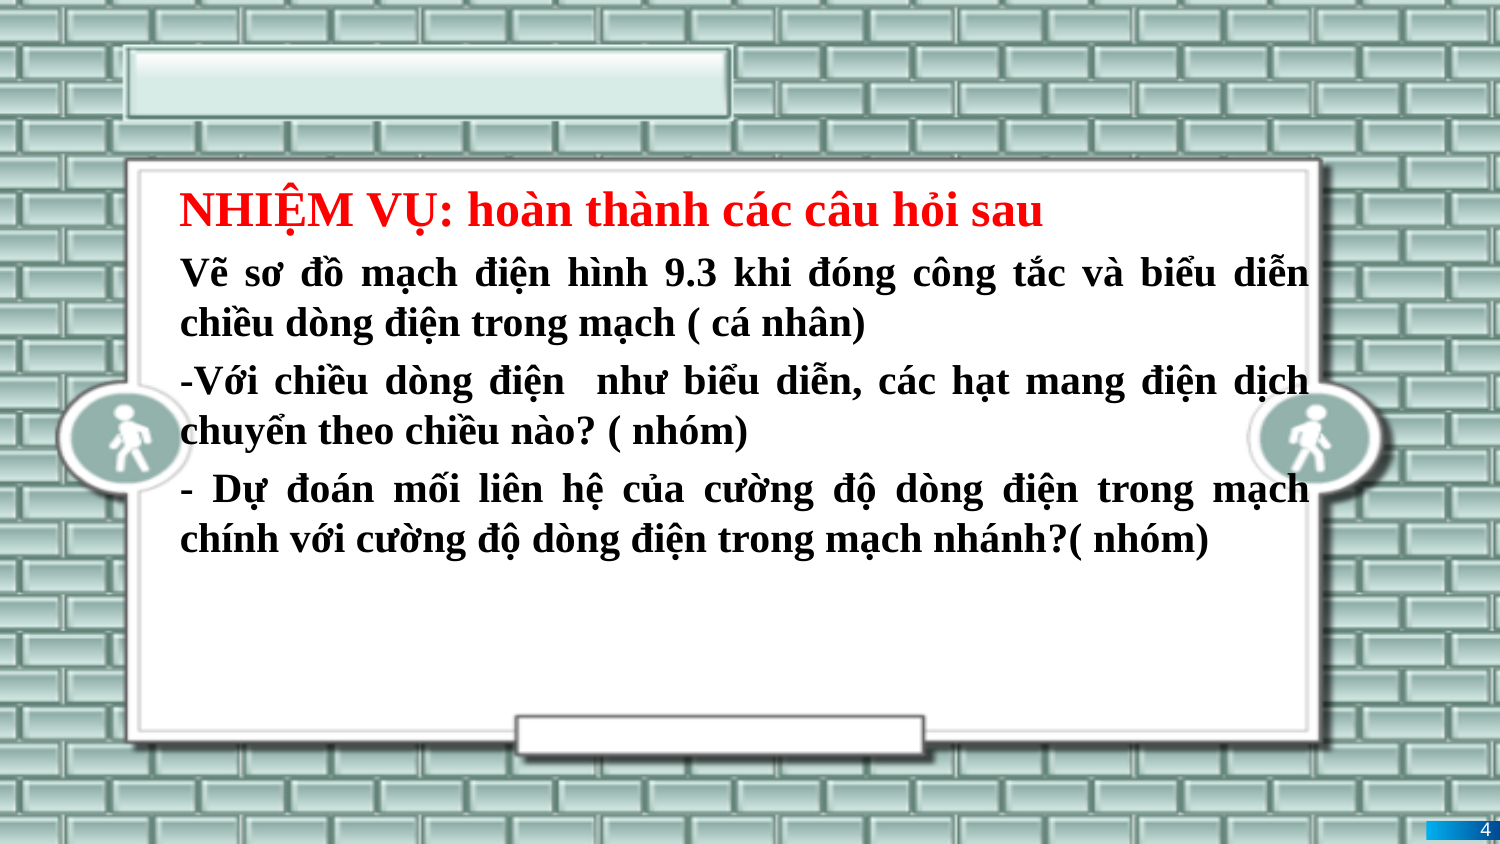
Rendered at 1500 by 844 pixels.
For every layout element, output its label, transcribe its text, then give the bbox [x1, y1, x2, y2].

text_box NHIỆM VỤ: hoàn thành các câu hỏi sau Vẽ sơ đồ mạch điện hình 9.3 khi đóng công tắc và biểu diễn chiều dòng điện trong mạch ( cá nhân) -Với chiều dòng điện như biểu diễn, các hạt mang điện dịch chuyển theo chiều nào? ( nhóm) - Dự đoán mối liên hệ của cường độ dòng điện trong mạch chính với cường độ dòng điện trong mạch nhánh?( nhóm) [168, 140, 1322, 657]
picture [0, 0, 1500, 844]
slide_number 4 [1426, 821, 1500, 840]
